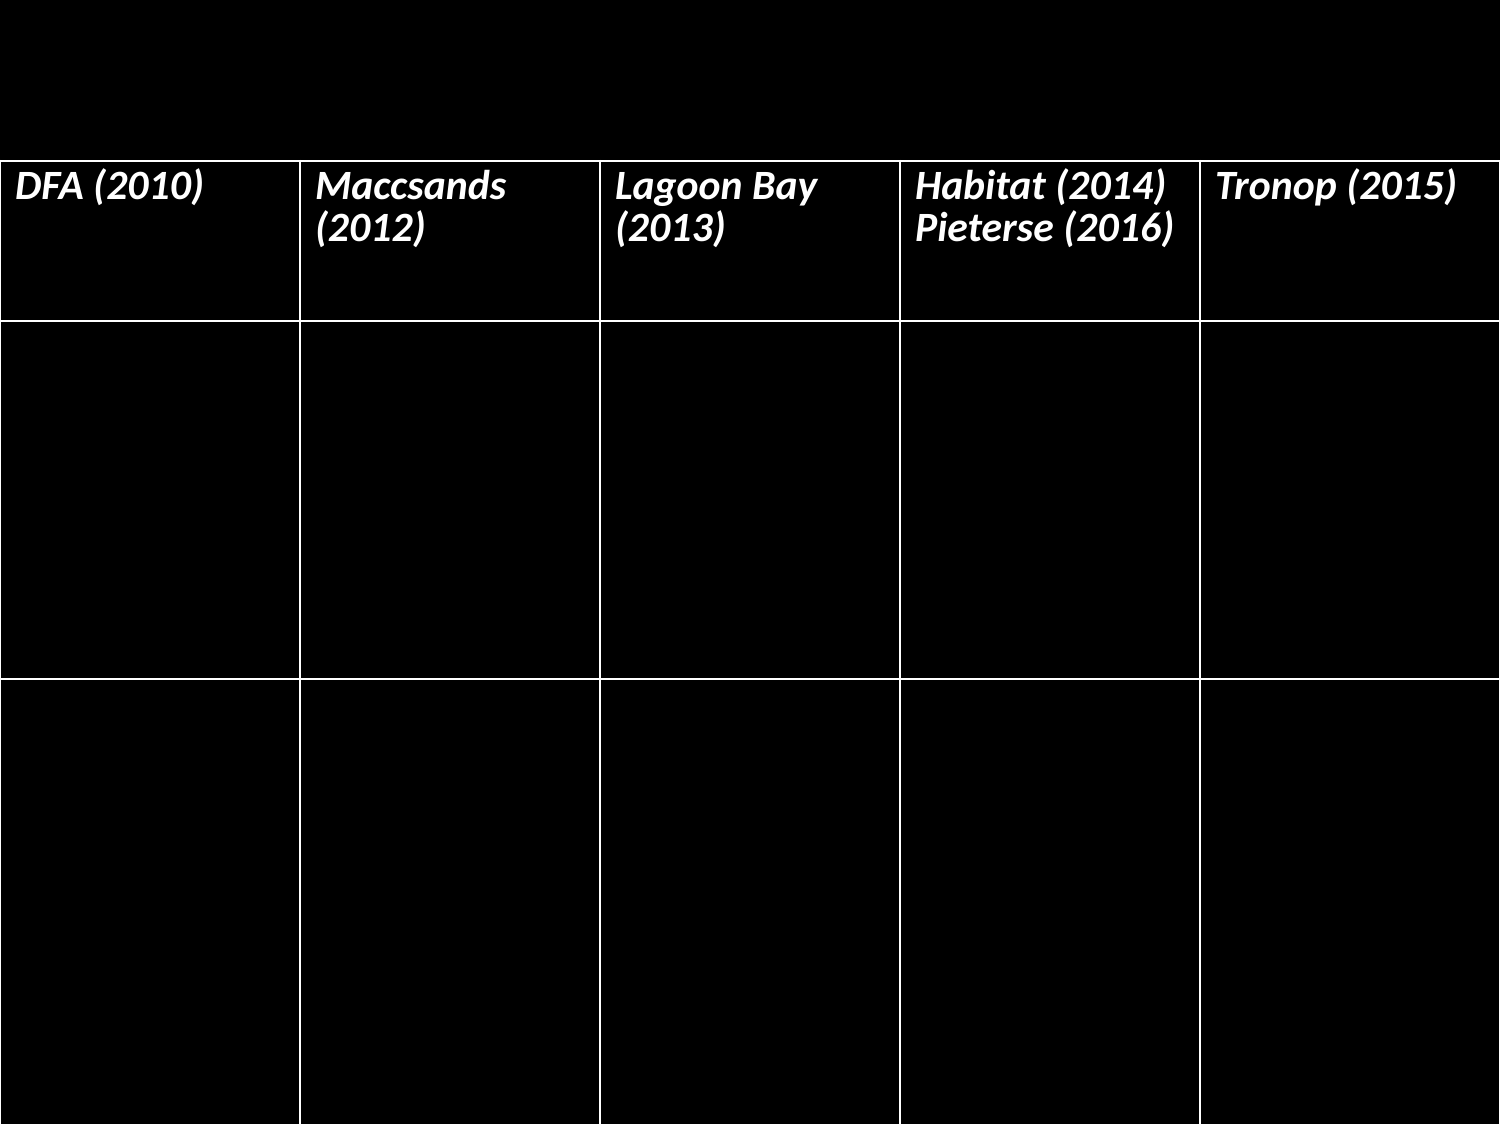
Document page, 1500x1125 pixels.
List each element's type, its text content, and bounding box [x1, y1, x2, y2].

table_header Habitat (2014) Pieterse (2016) [901, 162, 1199, 320]
table_header Maccsands (2012) [301, 162, 599, 320]
table_cell [301, 680, 599, 1124]
table_header DFA (2010) [1, 162, 299, 320]
table_header Tronop (2015) [1201, 162, 1499, 320]
table_cell [901, 322, 1199, 678]
table_cell [301, 322, 599, 678]
table_cell [601, 680, 899, 1124]
table_cell [601, 322, 899, 678]
table_header Lagoon Bay (2013) [601, 162, 899, 320]
table_cell [1, 322, 299, 678]
table_cell [1201, 680, 1499, 1124]
table_cell [1, 680, 299, 1124]
table_cell [901, 680, 1199, 1124]
table_cell [1201, 322, 1499, 678]
